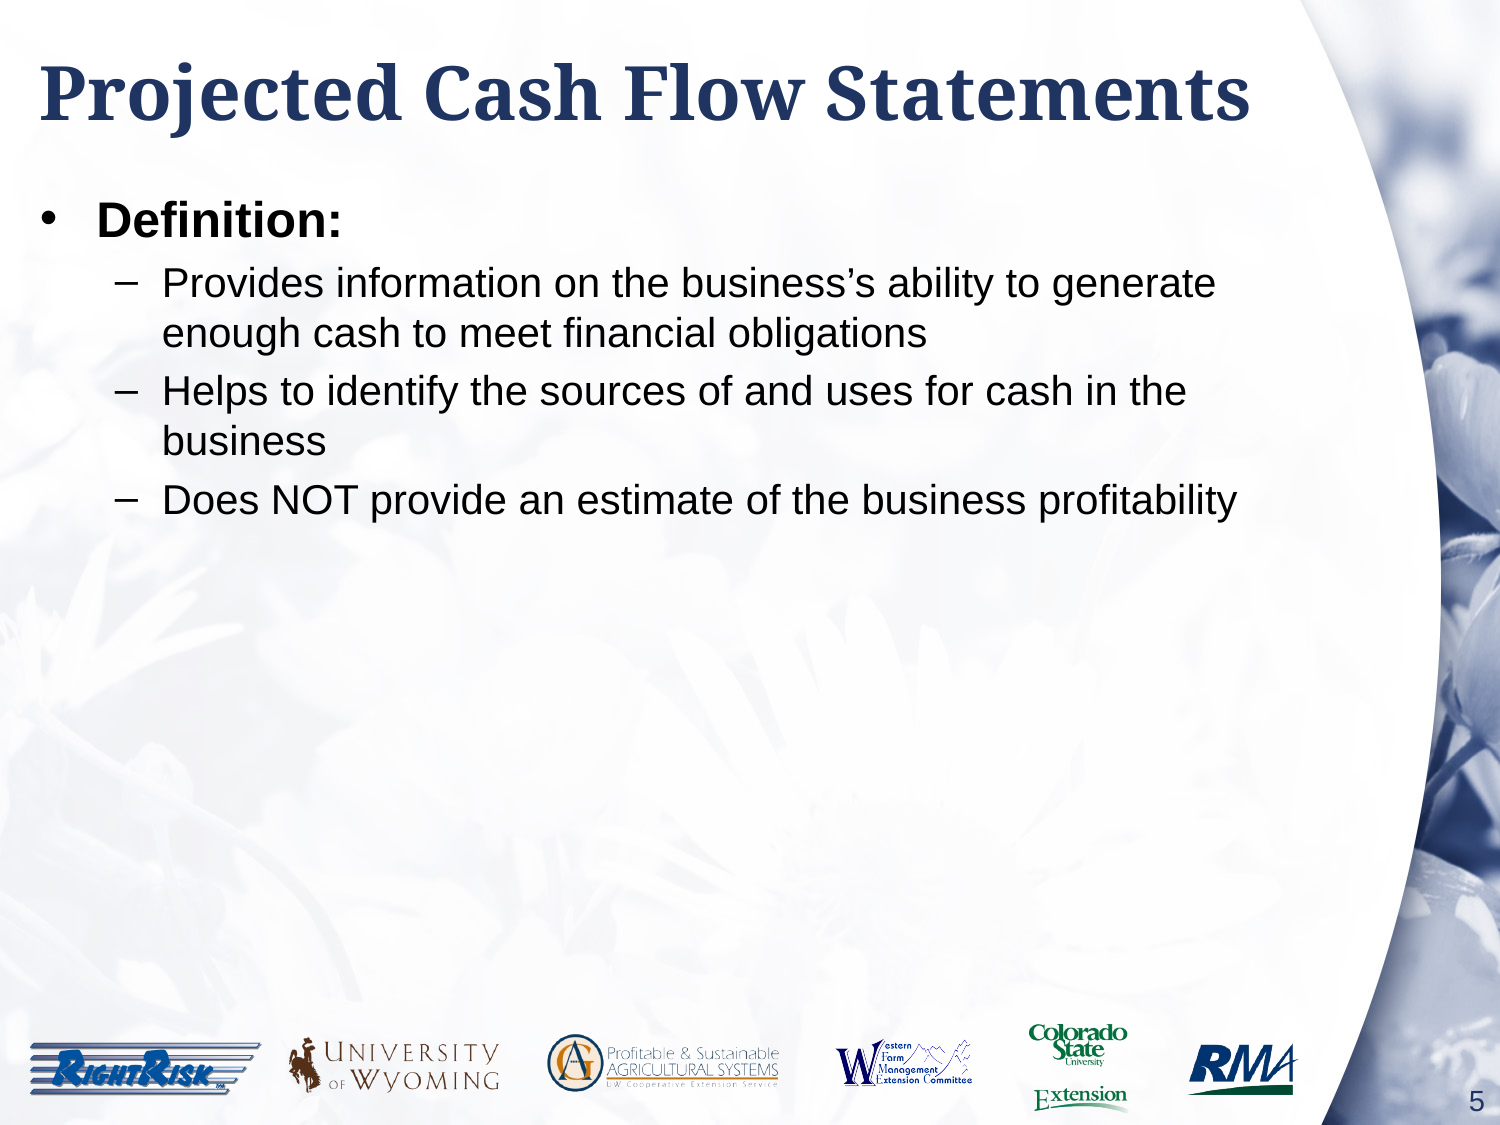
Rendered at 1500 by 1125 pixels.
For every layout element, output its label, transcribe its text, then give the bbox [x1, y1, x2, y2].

picture [0, 0, 1500, 1125]
list Definition: Provides information on the business’s ability to generate enough cash to meet financial obligations Helps to identify the sources of and uses for cash in the business Does NOT provide an estimate of the business profitability [24, 179, 1376, 1013]
title Projected Cash Flow Statements [24, 24, 1338, 156]
